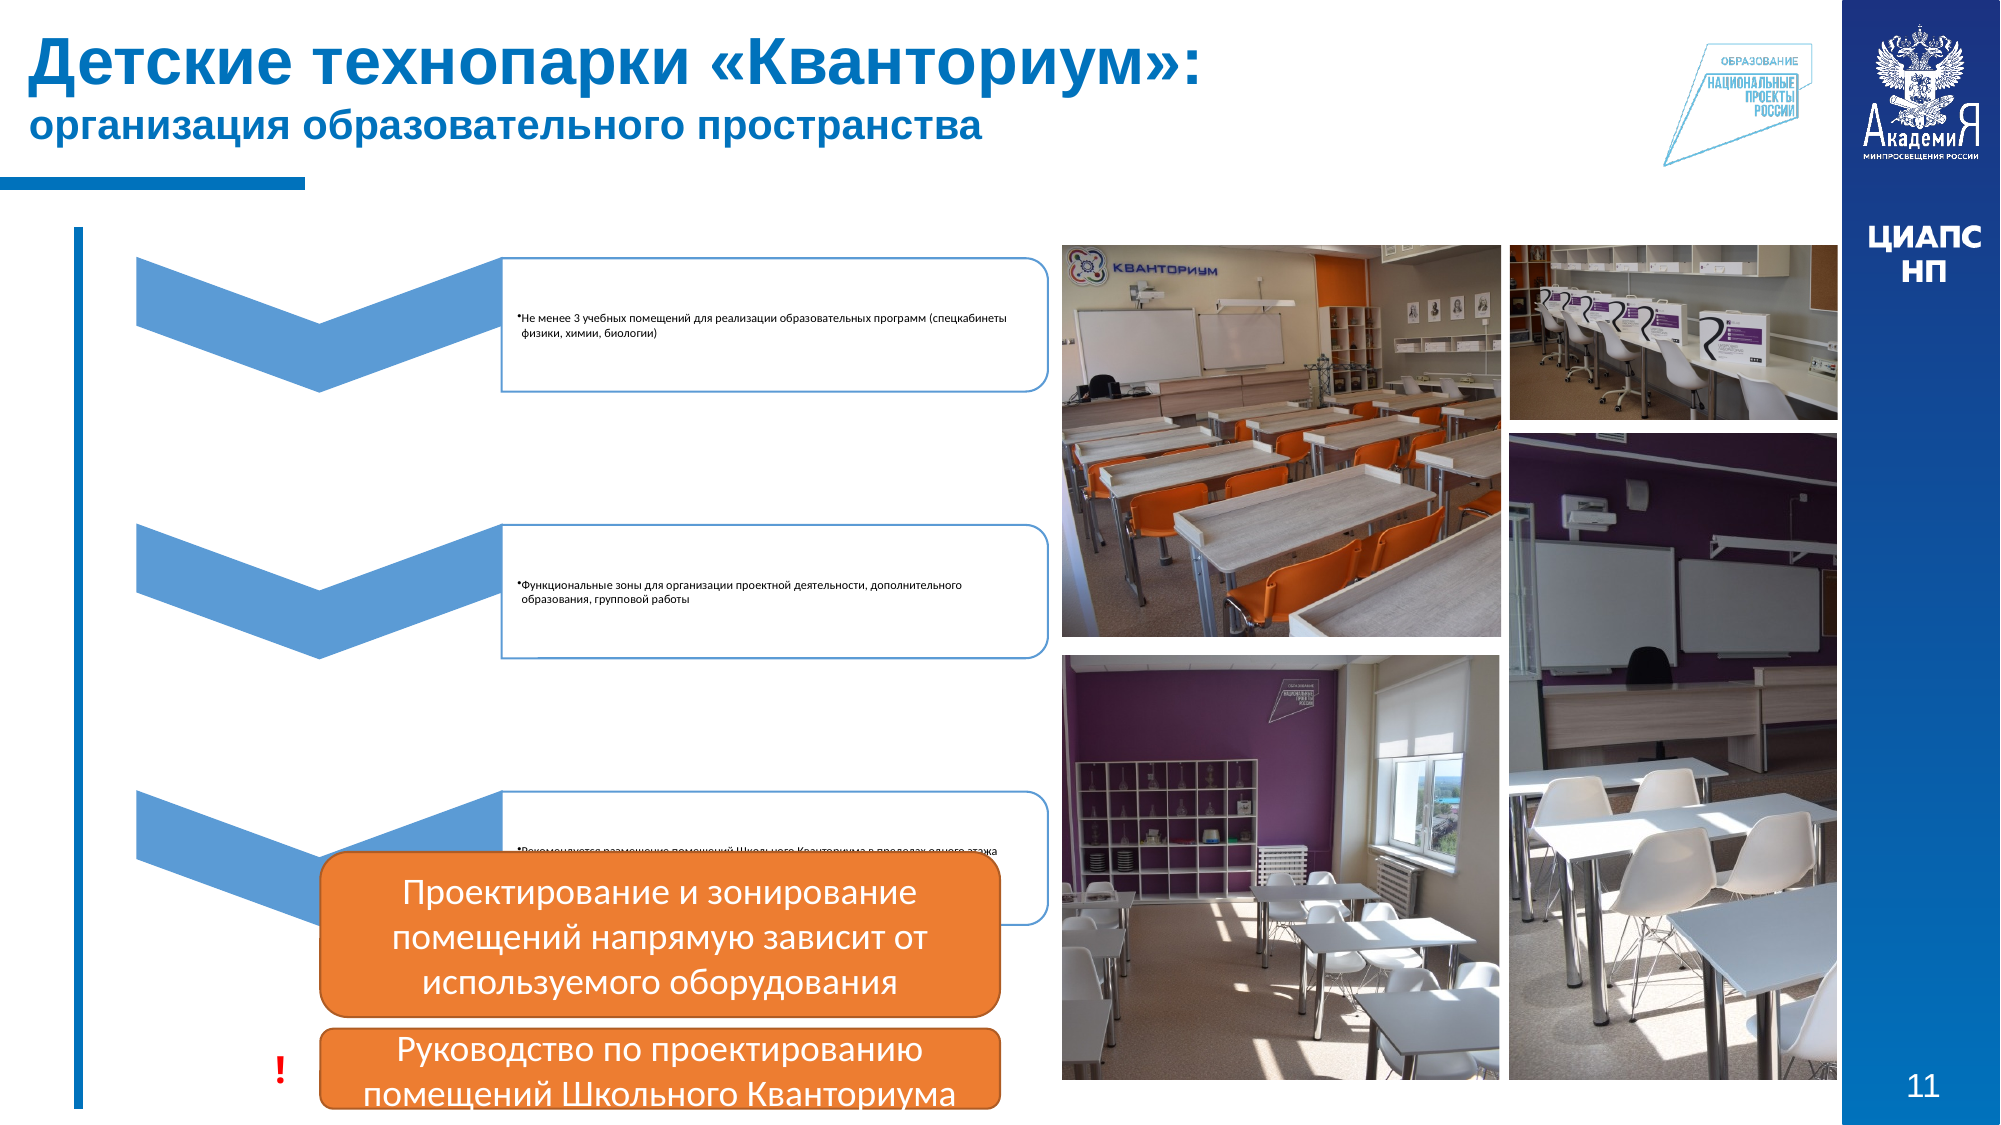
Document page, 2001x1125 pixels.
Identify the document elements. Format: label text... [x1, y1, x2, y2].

text_box Детские технопарки «Кванториум»: организация образовательного пространства [13, 27, 1575, 139]
picture [1509, 433, 1837, 1080]
picture [1062, 655, 1500, 1080]
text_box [137, 258, 1048, 925]
picture [1852, 211, 2000, 299]
picture [1863, 24, 1979, 160]
picture [1509, 244, 1838, 420]
picture [1062, 244, 1502, 637]
picture [1626, 0, 1844, 212]
text_box Руководство по проектированию помещений Школьного Кванториума [320, 1027, 1002, 1110]
text_box ! [259, 1037, 321, 1110]
text_box Проектирование и зонирование помещений напрямую зависит от используемого оборудования [319, 925, 1002, 1019]
